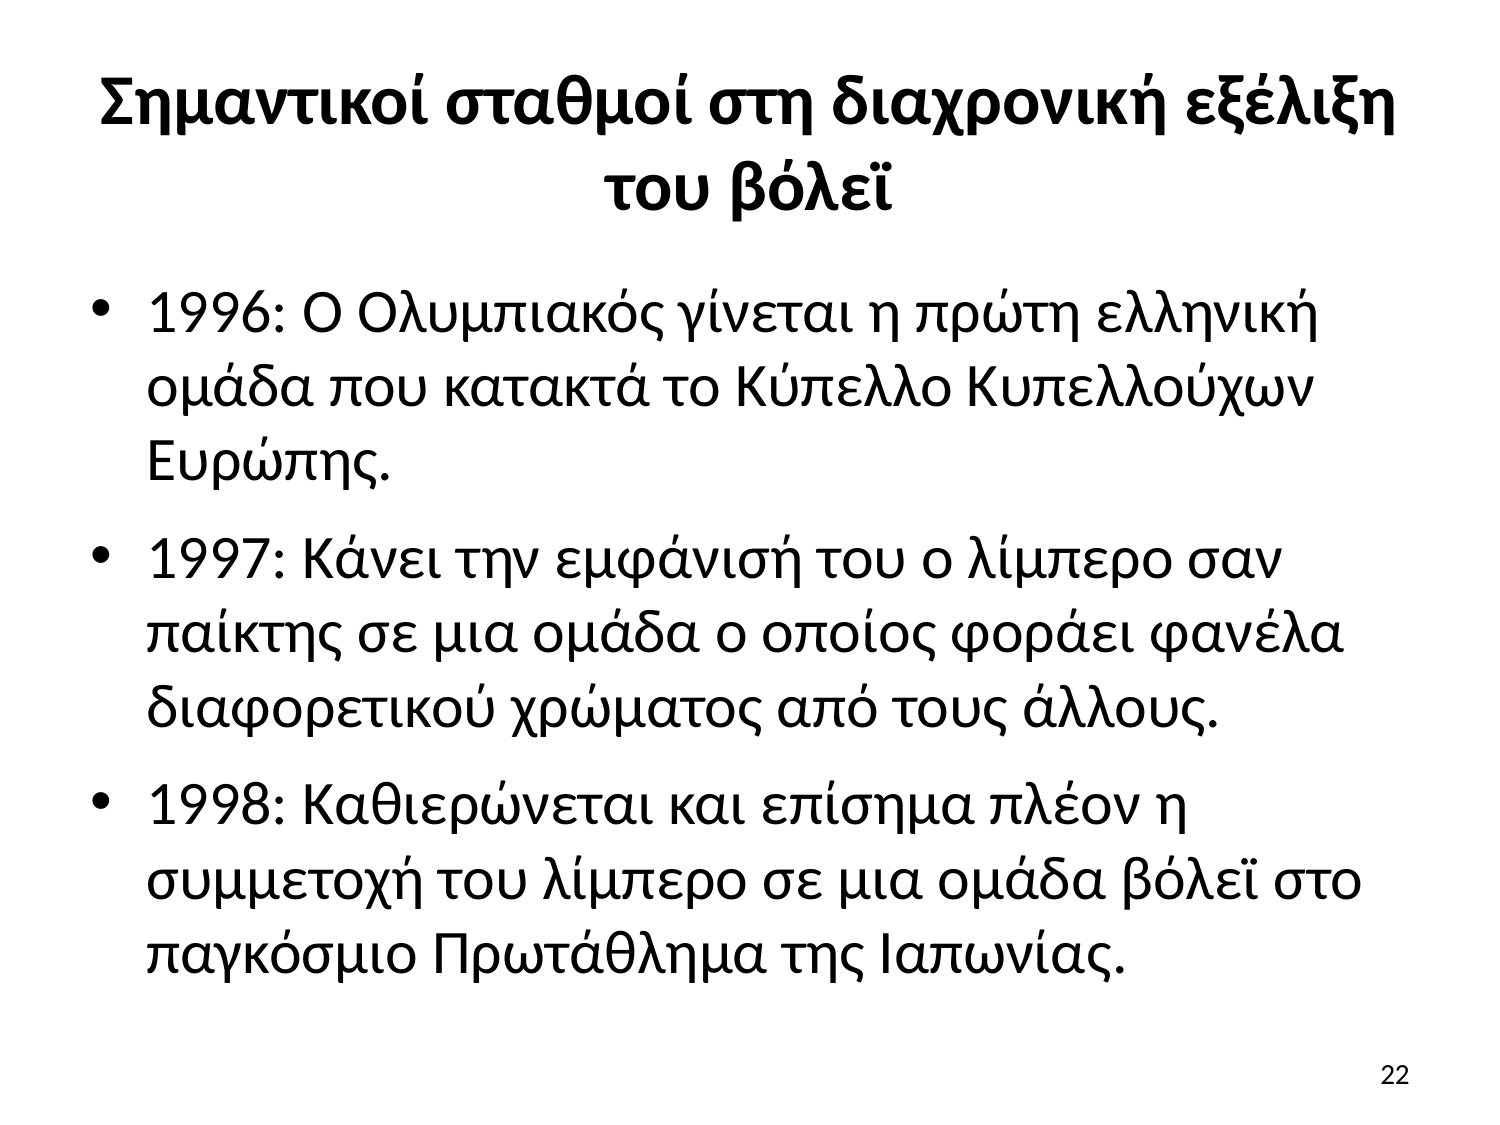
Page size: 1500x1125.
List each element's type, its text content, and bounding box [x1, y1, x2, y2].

slide_number 22 [1074, 1042, 1425, 1103]
list 1996: Ο Ολυμπιακός γίνεται η πρώτη ελληνική ομάδα που κατακτά το Κύπελλο Κυπελλούχων Ευρώπης. 1997: Κάνει την εμφάνισή του ο λίμπερο σαν παίκτης σε μια ομάδα ο οποίος φοράει φανέλα διαφορετικού χρώματος από τους άλλους. 1998: Καθιερώνεται και επίσημα πλέον η συμμετοχή του λίμπερο σε μια ομάδα βόλεϊ στο παγκόσμιο Πρωτάθλημα της Ιαπωνίας. [75, 262, 1425, 1005]
title Σημαντικοί σταθμοί στη διαχρονική εξέλιξη του βόλεϊ [75, 45, 1425, 233]
